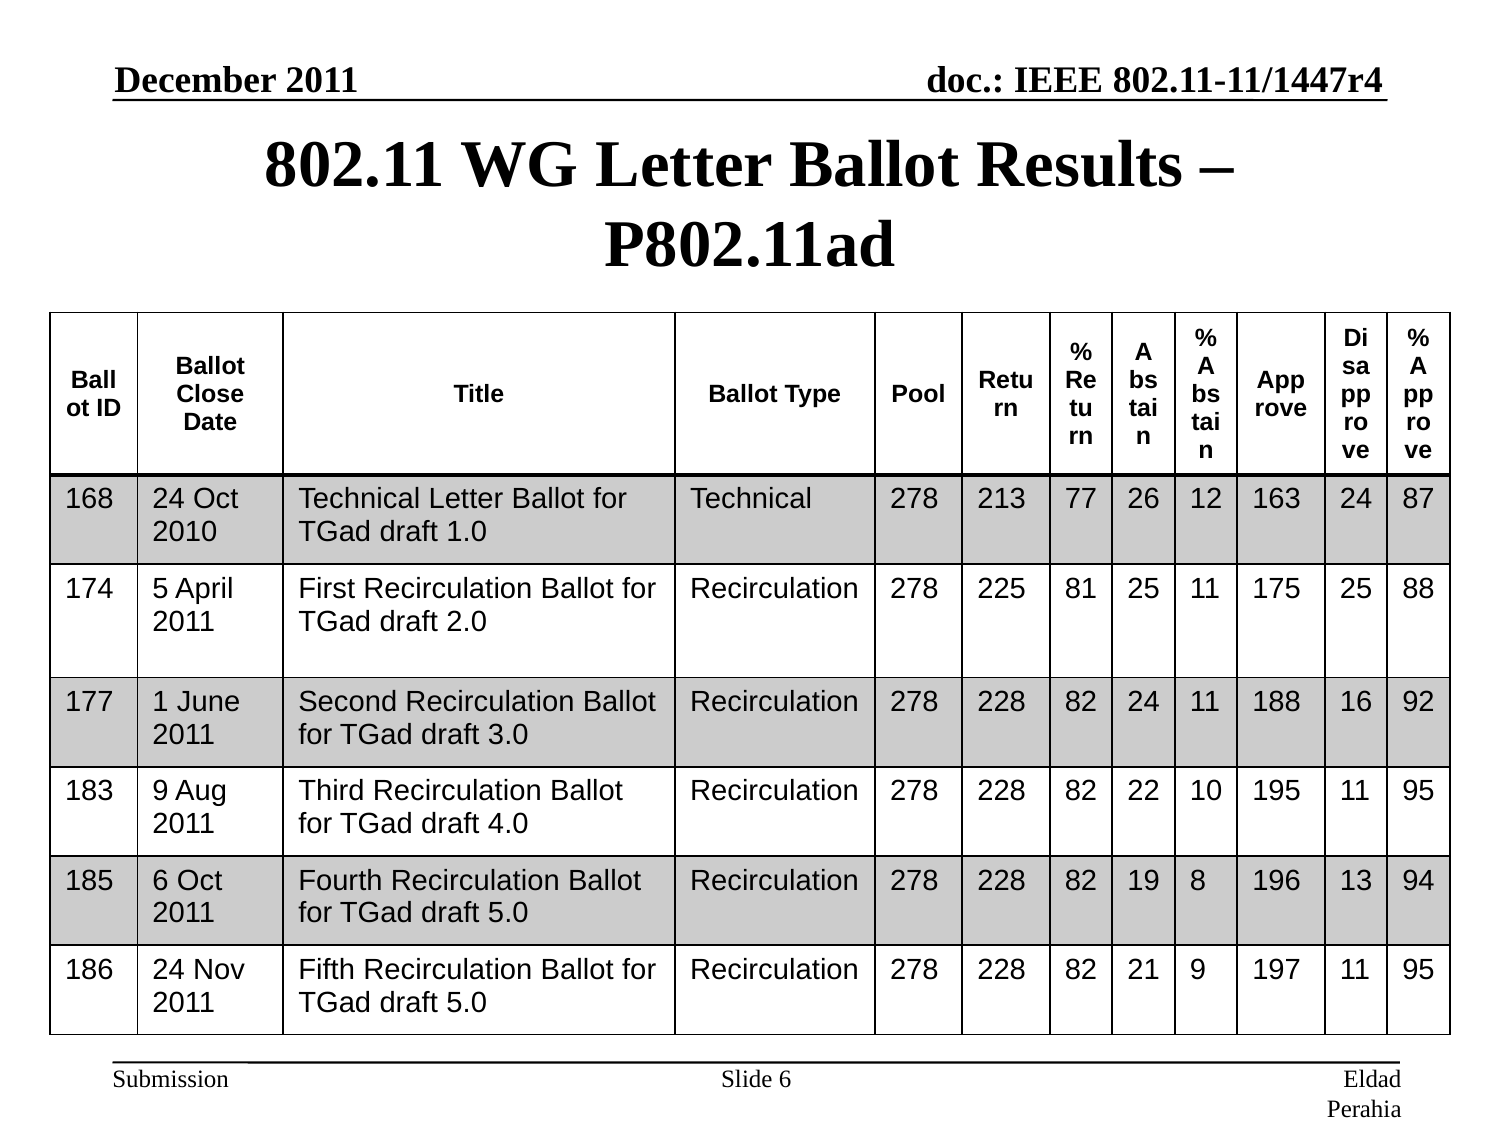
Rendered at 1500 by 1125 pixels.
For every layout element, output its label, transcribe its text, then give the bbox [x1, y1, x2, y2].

footer Eldad Perahia, Intel Corporation [1324, 1061, 1402, 1093]
table_header Disapprove [1326, 313, 1386, 473]
table_cell 24 [1113, 678, 1174, 766]
table_cell 213 [963, 477, 1049, 563]
table_header Return [963, 313, 1049, 473]
table_cell 168 [51, 477, 137, 563]
table_cell 24 [1326, 477, 1386, 563]
table_cell Fifth Recirculation Ballot for TGad draft 5.0 [284, 946, 674, 1034]
table_cell Third Recirculation Ballot for TGad draft 4.0 [284, 768, 674, 855]
table_cell 11 [1326, 946, 1386, 1034]
table_header %Abstain [1176, 313, 1236, 473]
table_cell 82 [1051, 678, 1111, 766]
table_cell 88 [1388, 565, 1449, 677]
table_header Abstain [1113, 313, 1174, 473]
table_cell 95 [1388, 768, 1449, 855]
table_cell 10 [1176, 768, 1236, 855]
table_header %Approve [1388, 313, 1449, 473]
table_cell 278 [876, 857, 961, 944]
table_cell 82 [1051, 768, 1111, 855]
table_cell 12 [1176, 477, 1236, 563]
table_cell 24 Oct 2010 [138, 477, 282, 563]
table_cell 163 [1238, 477, 1324, 563]
table_cell 225 [963, 565, 1049, 677]
table_cell 278 [876, 768, 961, 855]
table_cell Recirculation [676, 678, 874, 766]
table_cell 22 [1113, 768, 1174, 855]
table_cell Technical [676, 477, 874, 563]
table_cell 95 [1388, 946, 1449, 1034]
table_header Title [284, 313, 674, 473]
table_cell 197 [1238, 946, 1324, 1034]
table_cell First Recirculation Ballot for TGad draft 2.0 [284, 565, 674, 677]
table_cell 228 [963, 768, 1049, 855]
table_cell 228 [963, 946, 1049, 1034]
table_cell 16 [1326, 678, 1386, 766]
table_cell 5 April 2011 [138, 565, 282, 677]
table_cell 21 [1113, 946, 1174, 1034]
table_cell Second Recirculation Ballot for TGad draft 3.0 [284, 678, 674, 766]
table_cell 11 [1176, 565, 1236, 677]
title 802.11 WG Letter Ballot Results – P802.11ad [112, 112, 1388, 288]
table_cell 13 [1326, 857, 1386, 944]
table_cell 228 [963, 857, 1049, 944]
table_cell 183 [51, 768, 137, 855]
table_cell 92 [1388, 678, 1449, 766]
table_cell 8 [1176, 857, 1236, 944]
table_cell Recirculation [676, 946, 874, 1034]
table_cell Recirculation [676, 565, 874, 677]
table_cell 26 [1113, 477, 1174, 563]
table_header %Return [1051, 313, 1111, 473]
table_cell 9 [1176, 946, 1236, 1034]
table_cell 278 [876, 678, 961, 766]
table_cell 9 Aug 2011 [138, 768, 282, 855]
table_cell 195 [1238, 768, 1324, 855]
table_header Pool [876, 313, 961, 473]
table_header Ballot Type [676, 313, 874, 473]
table_cell 94 [1388, 857, 1449, 944]
table_cell 188 [1238, 678, 1324, 766]
table_header Ballot ID [51, 313, 137, 473]
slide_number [114, 54, 362, 101]
table_cell Fourth Recirculation Ballot for TGad draft 5.0 [284, 857, 674, 944]
table_cell 185 [51, 857, 137, 944]
table_cell 278 [876, 946, 961, 1034]
table_header Ballot Close Date [138, 313, 282, 473]
table_cell 228 [963, 678, 1049, 766]
table_cell 174 [51, 565, 137, 677]
table_cell 196 [1238, 857, 1324, 944]
table_cell 24 Nov 2011 [138, 946, 282, 1034]
table_cell 177 [51, 678, 137, 766]
table_cell 25 [1113, 565, 1174, 677]
table_cell Technical Letter Ballot for TGad draft 1.0 [284, 477, 674, 563]
slide_number Slide 6 [712, 1061, 800, 1093]
table_cell 175 [1238, 565, 1324, 677]
table_cell 19 [1113, 857, 1174, 944]
table_cell 82 [1051, 946, 1111, 1034]
table_cell 82 [1051, 857, 1111, 944]
table_cell Recirculation [676, 857, 874, 944]
table_cell 11 [1326, 768, 1386, 855]
table_cell 1 June 2011 [138, 678, 282, 766]
table_cell 278 [876, 477, 961, 563]
table_cell 81 [1051, 565, 1111, 677]
table_cell 77 [1051, 477, 1111, 563]
table_cell 278 [876, 565, 961, 677]
table_header Approve [1238, 313, 1324, 473]
table_cell 6 Oct 2011 [138, 857, 282, 944]
table_cell 25 [1326, 565, 1386, 677]
table_cell 87 [1388, 477, 1449, 563]
table_cell Recirculation [676, 768, 874, 855]
table_cell 11 [1176, 678, 1236, 766]
table_cell 186 [51, 946, 137, 1034]
